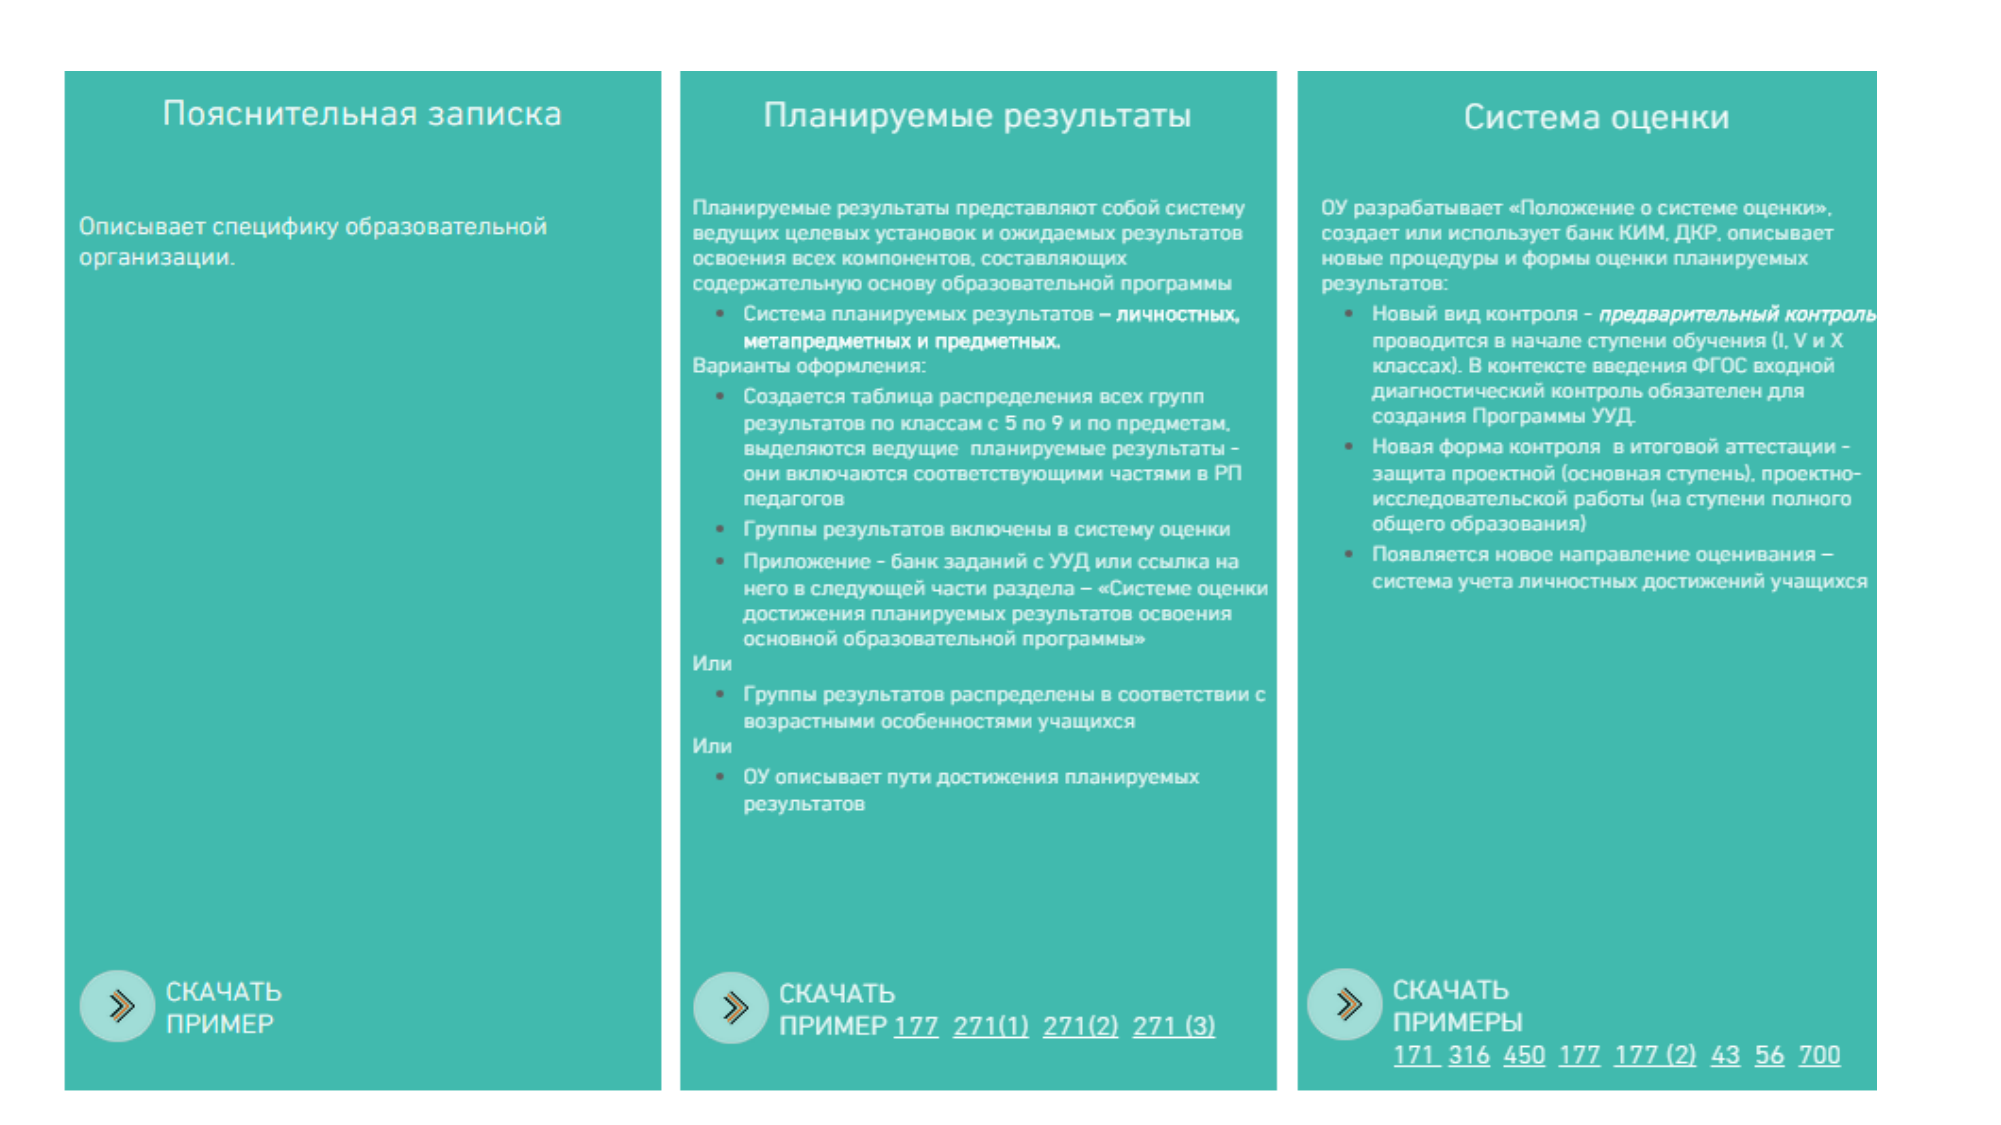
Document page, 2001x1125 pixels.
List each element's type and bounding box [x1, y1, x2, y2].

picture [52, 71, 1877, 1125]
